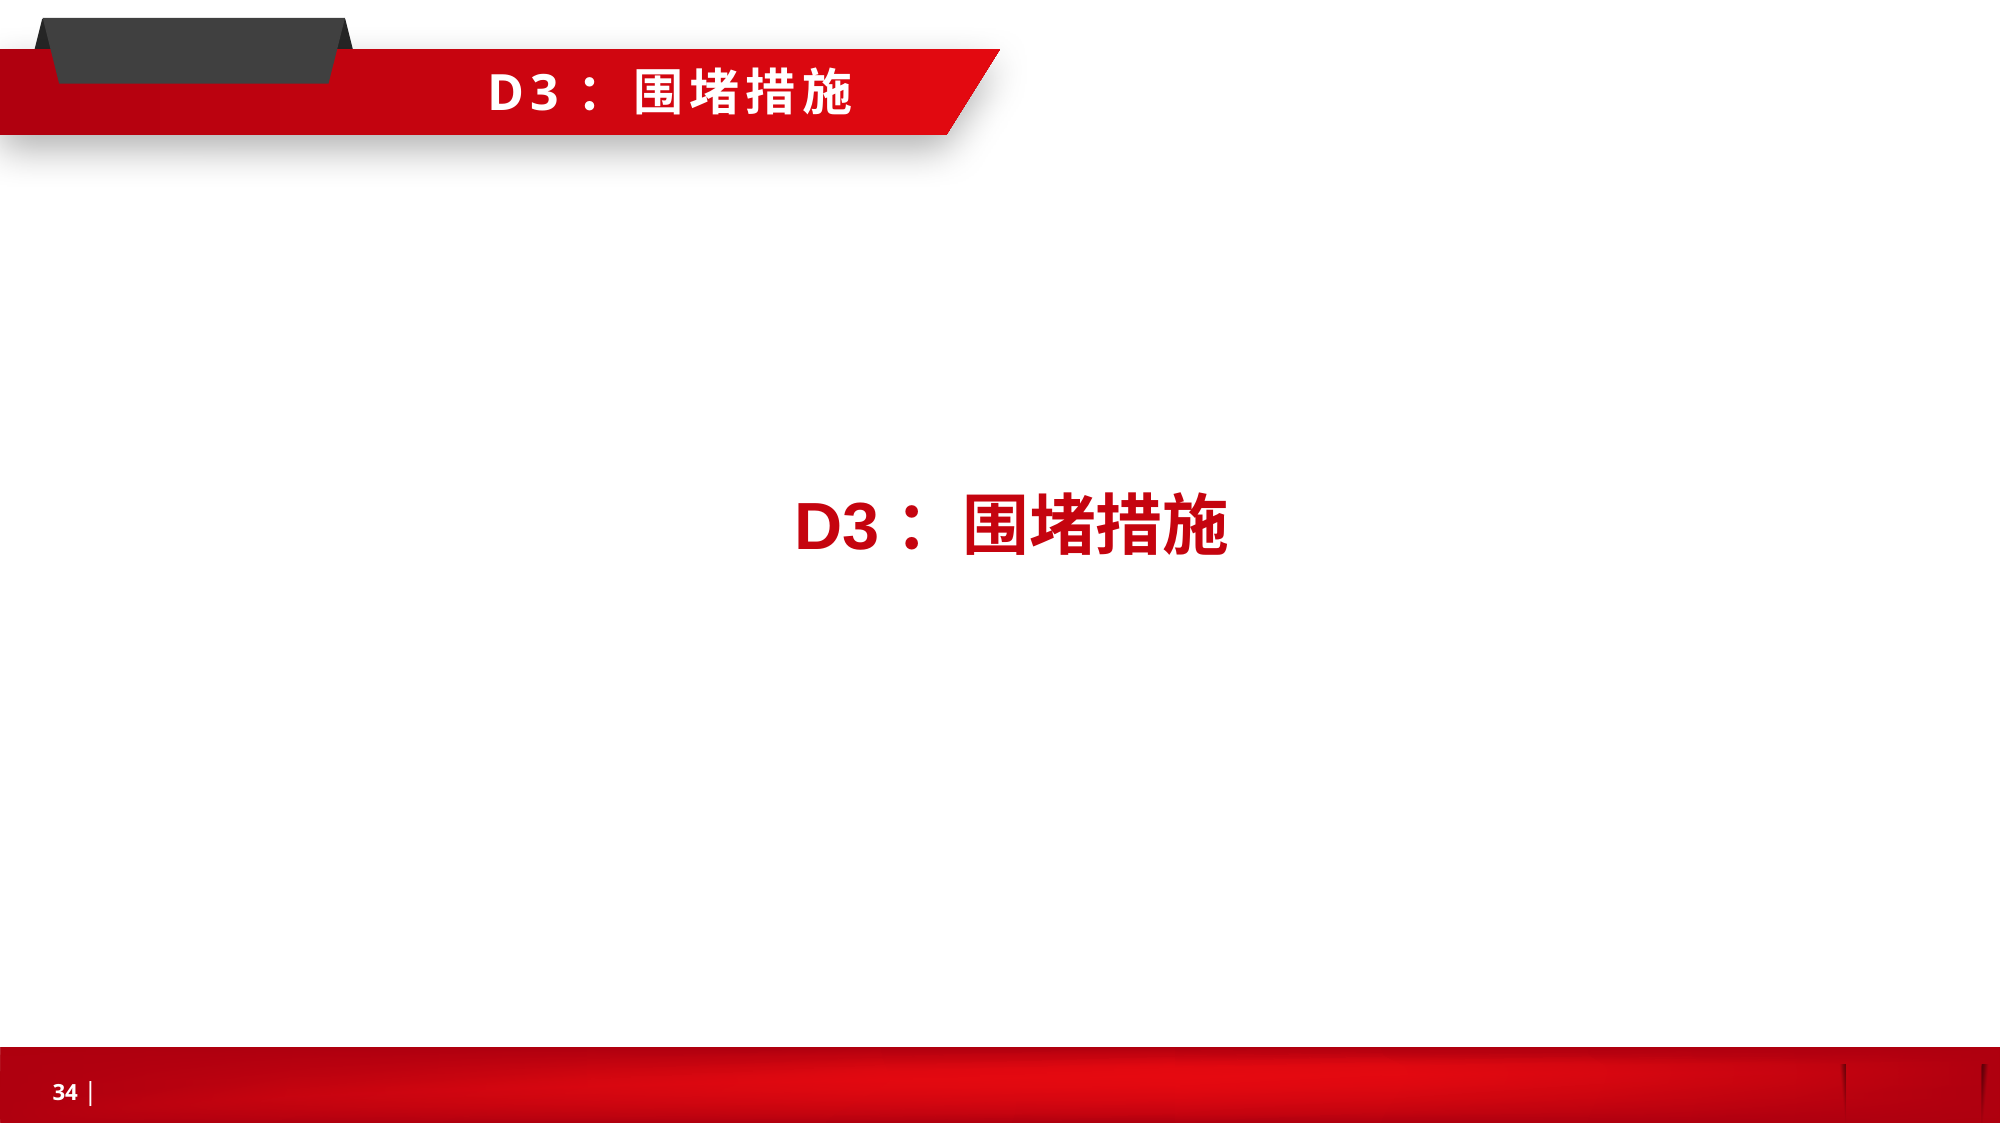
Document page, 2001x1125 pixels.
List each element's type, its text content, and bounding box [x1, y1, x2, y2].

picture [0, 1047, 2000, 1123]
text_box D3：围堵措施 [735, 474, 1265, 563]
list D3：围堵措施 [487, 60, 859, 132]
